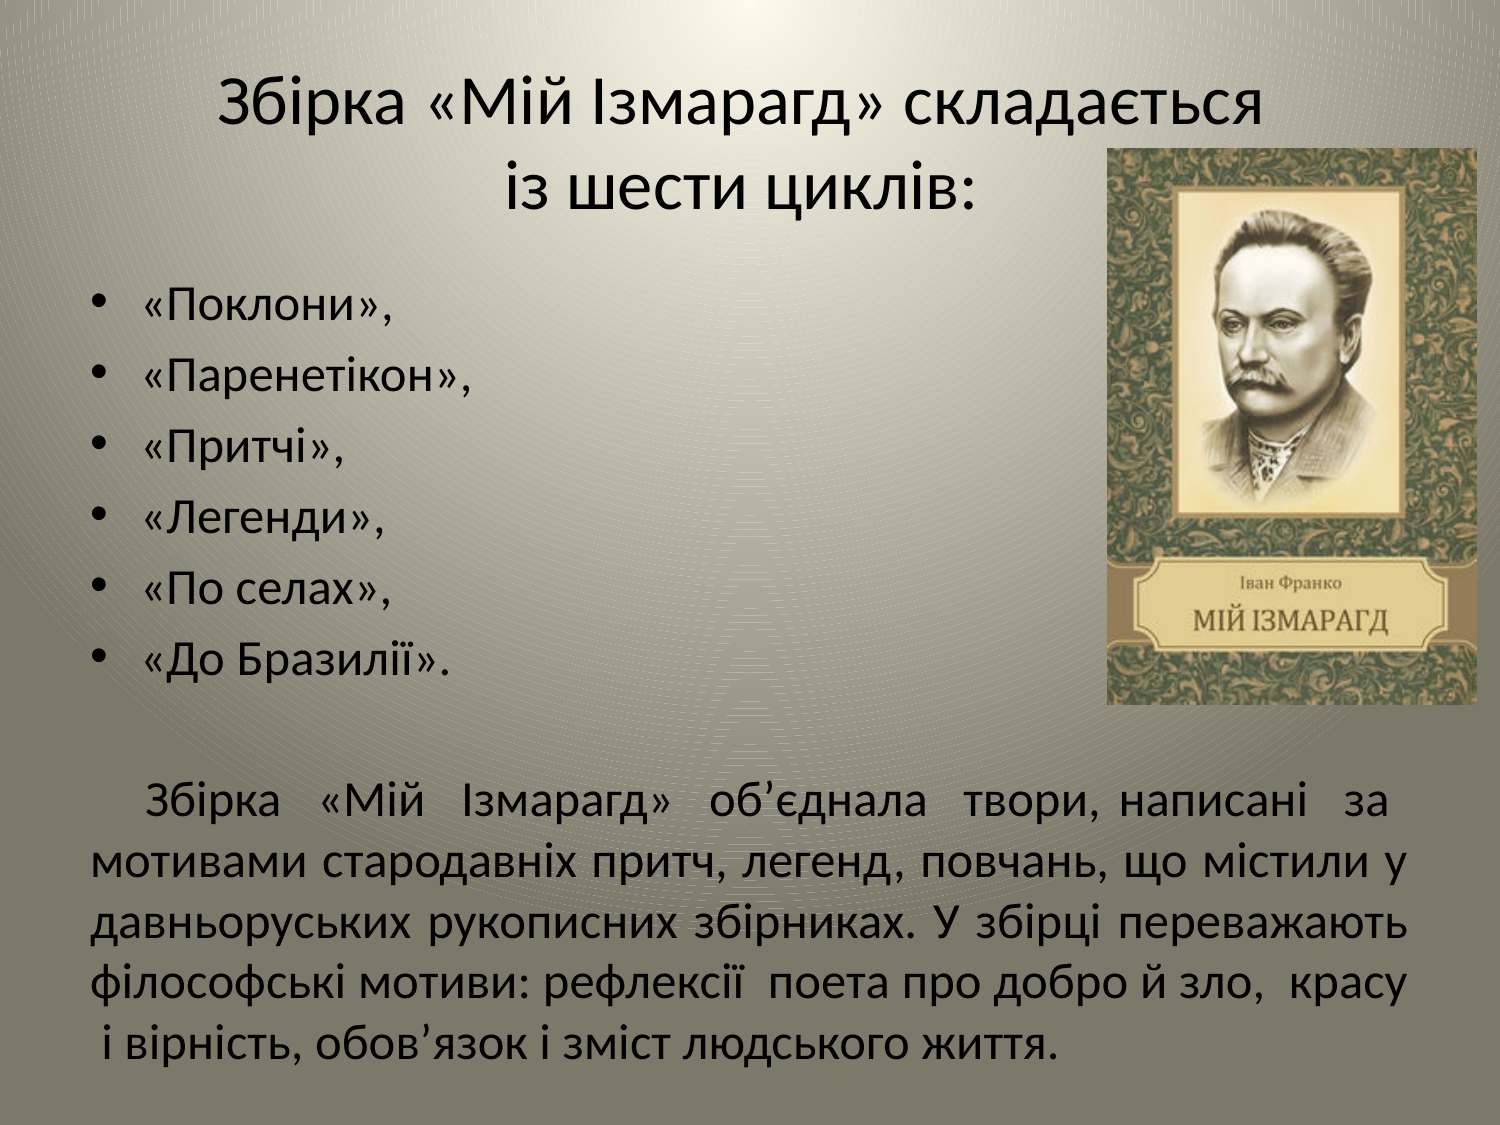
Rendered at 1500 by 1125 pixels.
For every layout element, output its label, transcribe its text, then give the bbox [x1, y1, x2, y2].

title Збірка «Мій Ізмарагд» складається із шести циклів: [75, 45, 1425, 233]
list «Поклони», «Паренетікон», «Притчі», «Легенди», «По селах», «До Бразилії». Збірка «Мій Ізмарагд» об’єднала твори, написані за мотивами стародавніх притч, легенд, повчань, що містили у давньоруських рукописних збірниках. У збірці переважають філософські мотиви: рефлексії поета про добро й зло, красу і вірність, обов’язок і зміст людського життя. [75, 262, 1425, 1094]
picture [1107, 148, 1477, 705]
